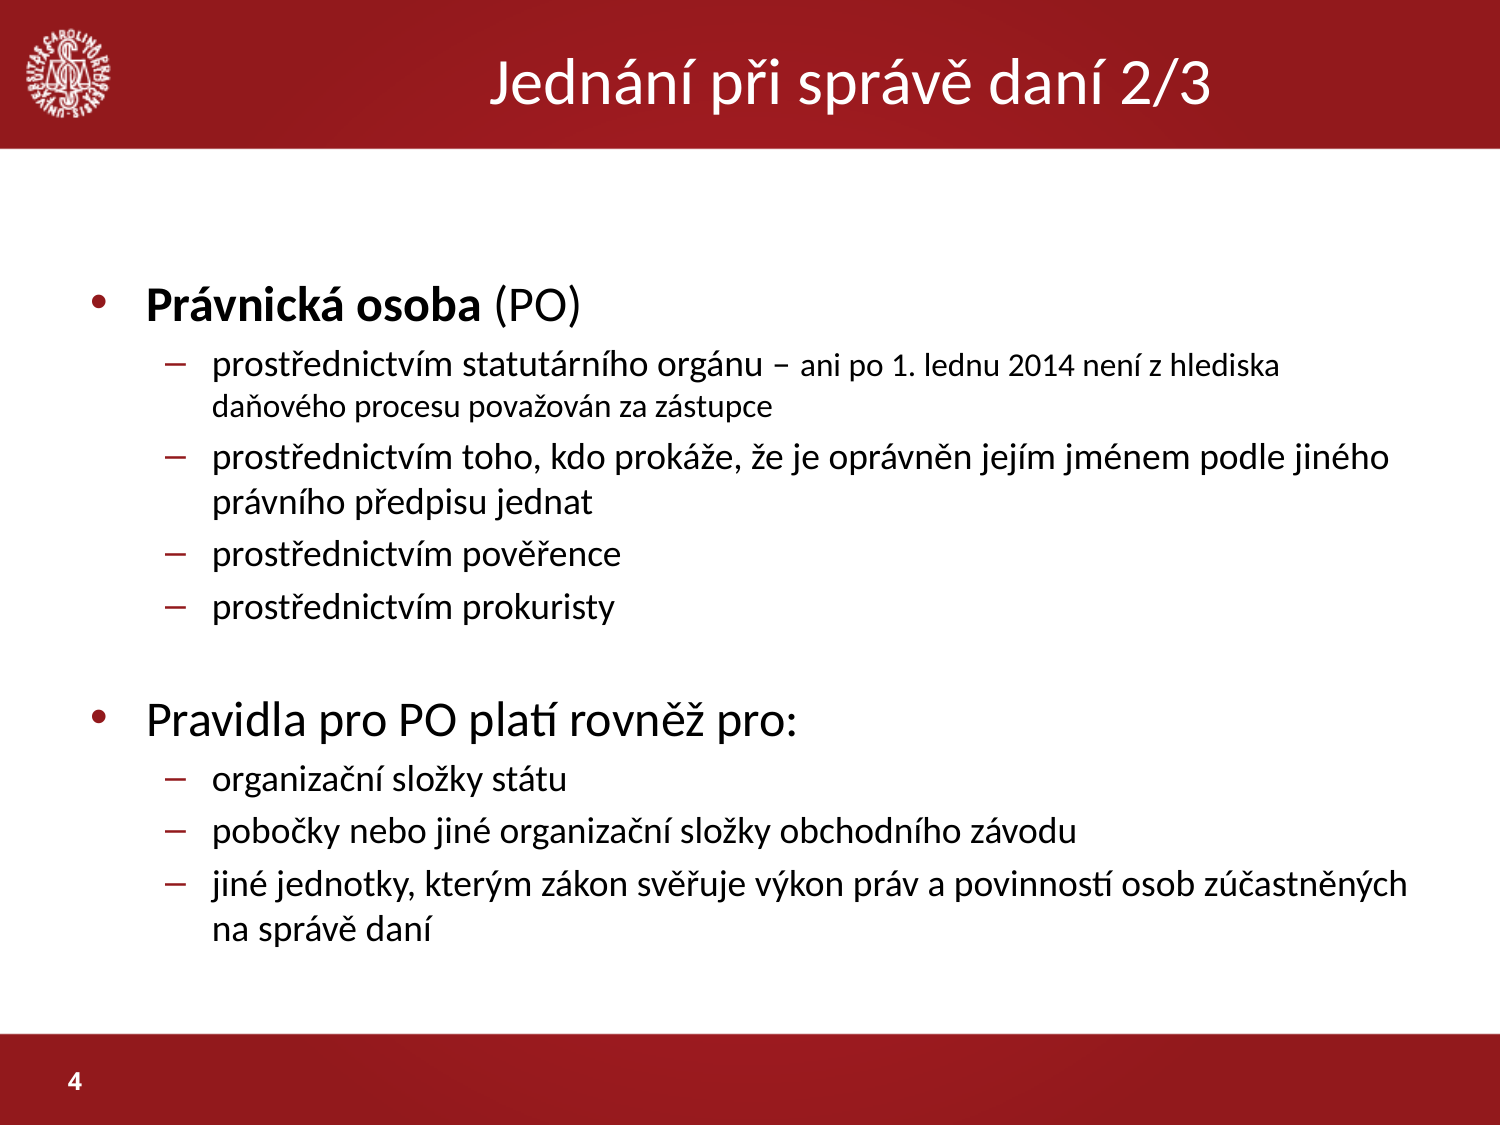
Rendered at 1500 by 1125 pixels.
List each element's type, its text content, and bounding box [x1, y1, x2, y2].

list Právnická osoba (PO) prostřednictvím statutárního orgánu – ani po 1. lednu 2014 není z hlediska daňového procesu považován za zástupce prostřednictvím toho, kdo prokáže, že je oprávněn jejím jménem podle jiného právního předpisu jednat prostřednictvím pověřence prostřednictvím prokuristy Pravidla pro PO platí rovněž pro: organizační složky státu pobočky nebo jiné organizační složky obchodního závodu jiné jednotky, kterým zákon svěřuje výkon práv a povinností osob zúčastněných na správě daní [75, 231, 1425, 975]
picture [0, 0, 1500, 1125]
text_box 4 [53, 1058, 276, 1108]
title Jednání při správě daní 2/3 [277, 30, 1425, 126]
